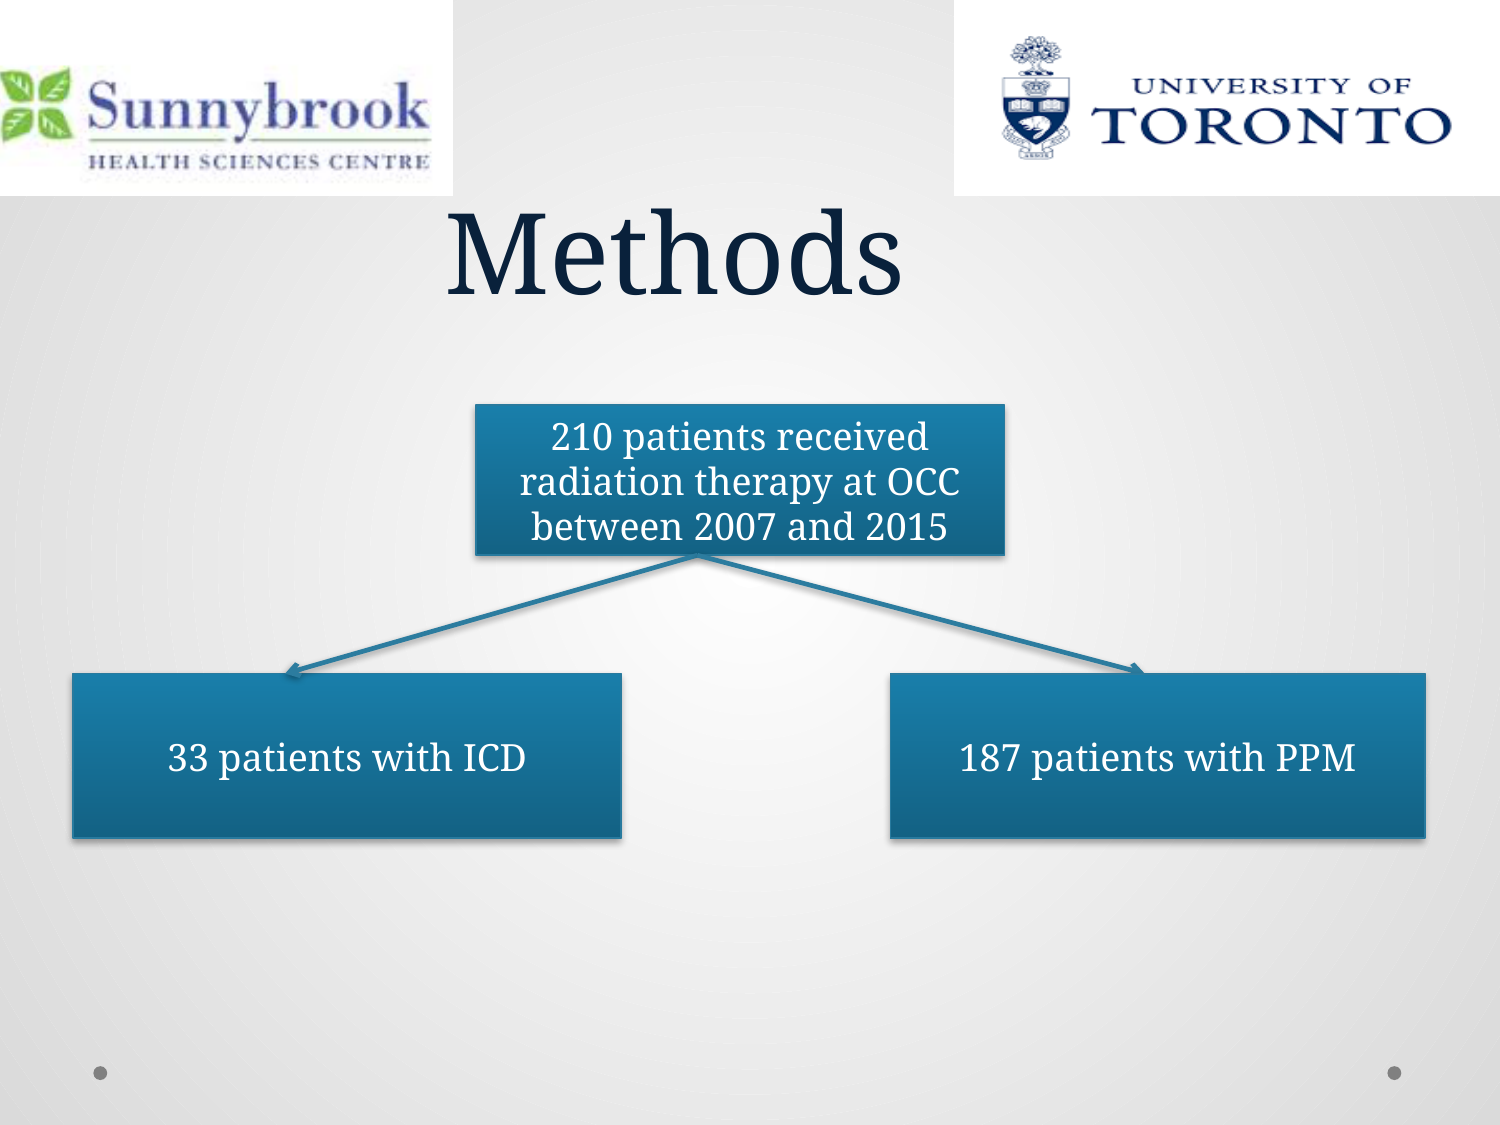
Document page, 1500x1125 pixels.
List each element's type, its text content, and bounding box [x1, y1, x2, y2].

picture [0, 0, 453, 196]
text_box 187 patients with PPM [890, 673, 1426, 839]
text_box 210 patients received radiation therapy at OCC between 2007 and 2015 [475, 404, 1005, 553]
picture [953, 0, 1500, 196]
title Methods [0, 195, 1350, 325]
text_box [284, 554, 696, 674]
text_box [697, 554, 1145, 674]
text_box 33 patients with ICD [72, 673, 622, 839]
